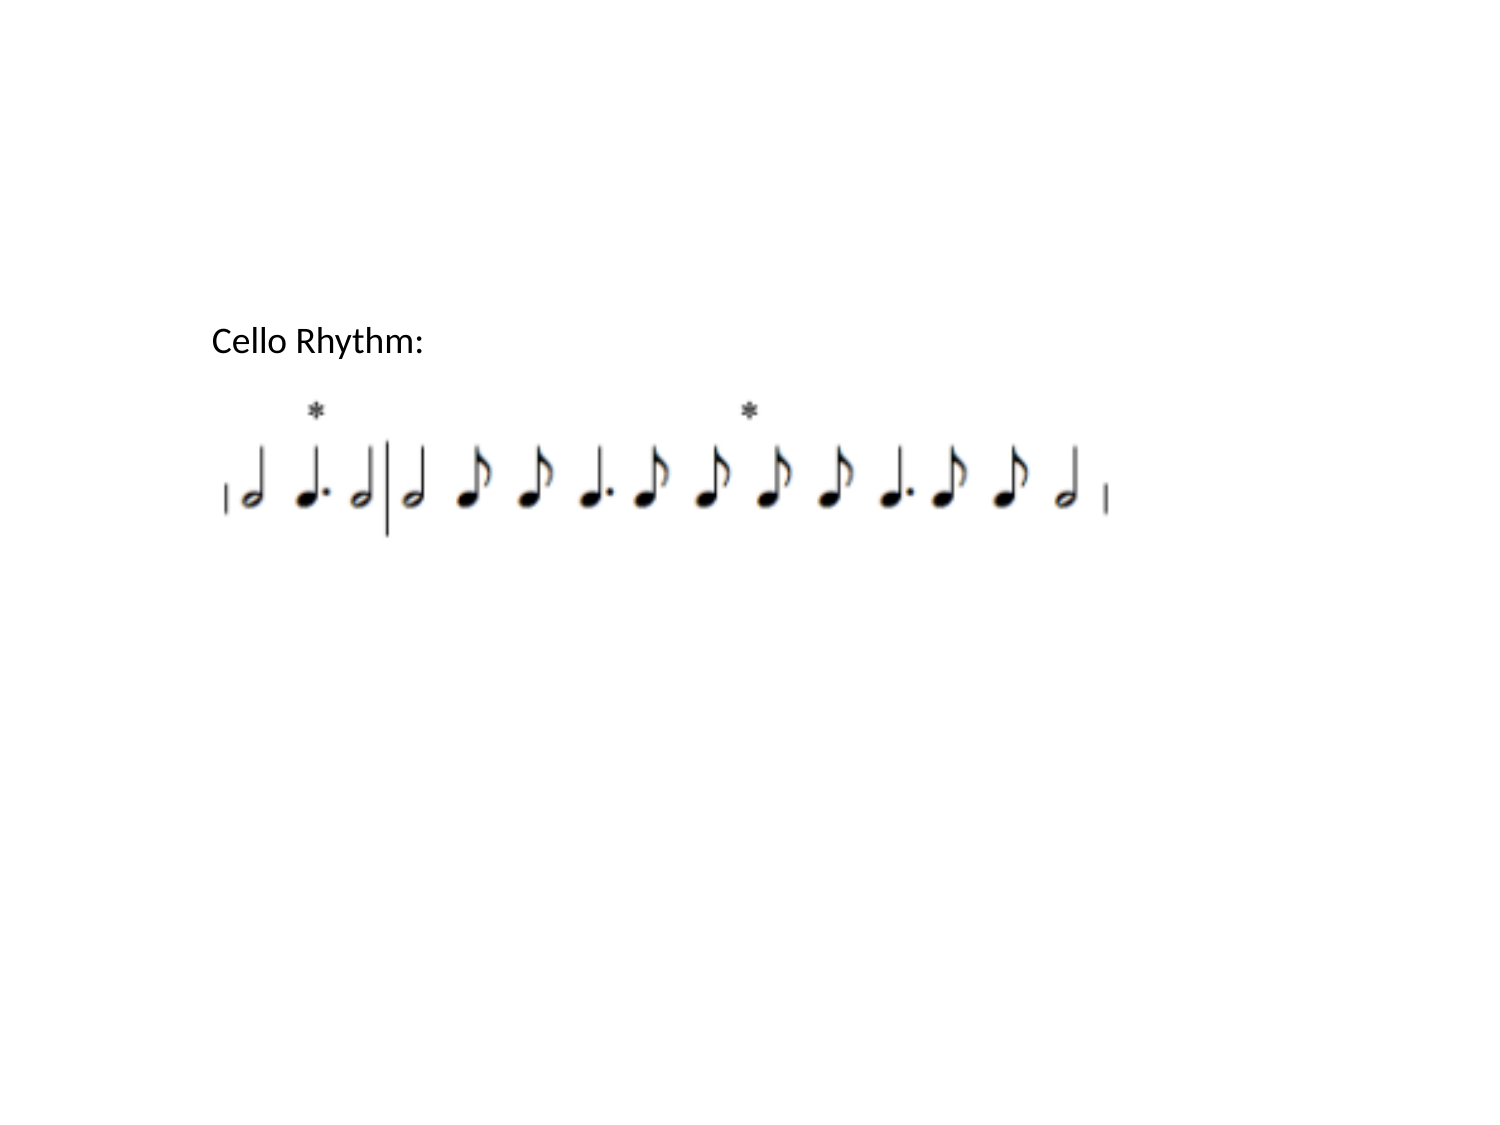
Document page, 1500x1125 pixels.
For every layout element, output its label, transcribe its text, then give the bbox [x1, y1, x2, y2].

picture [195, 369, 1136, 554]
text_box Cello Rhythm: [197, 309, 440, 368]
